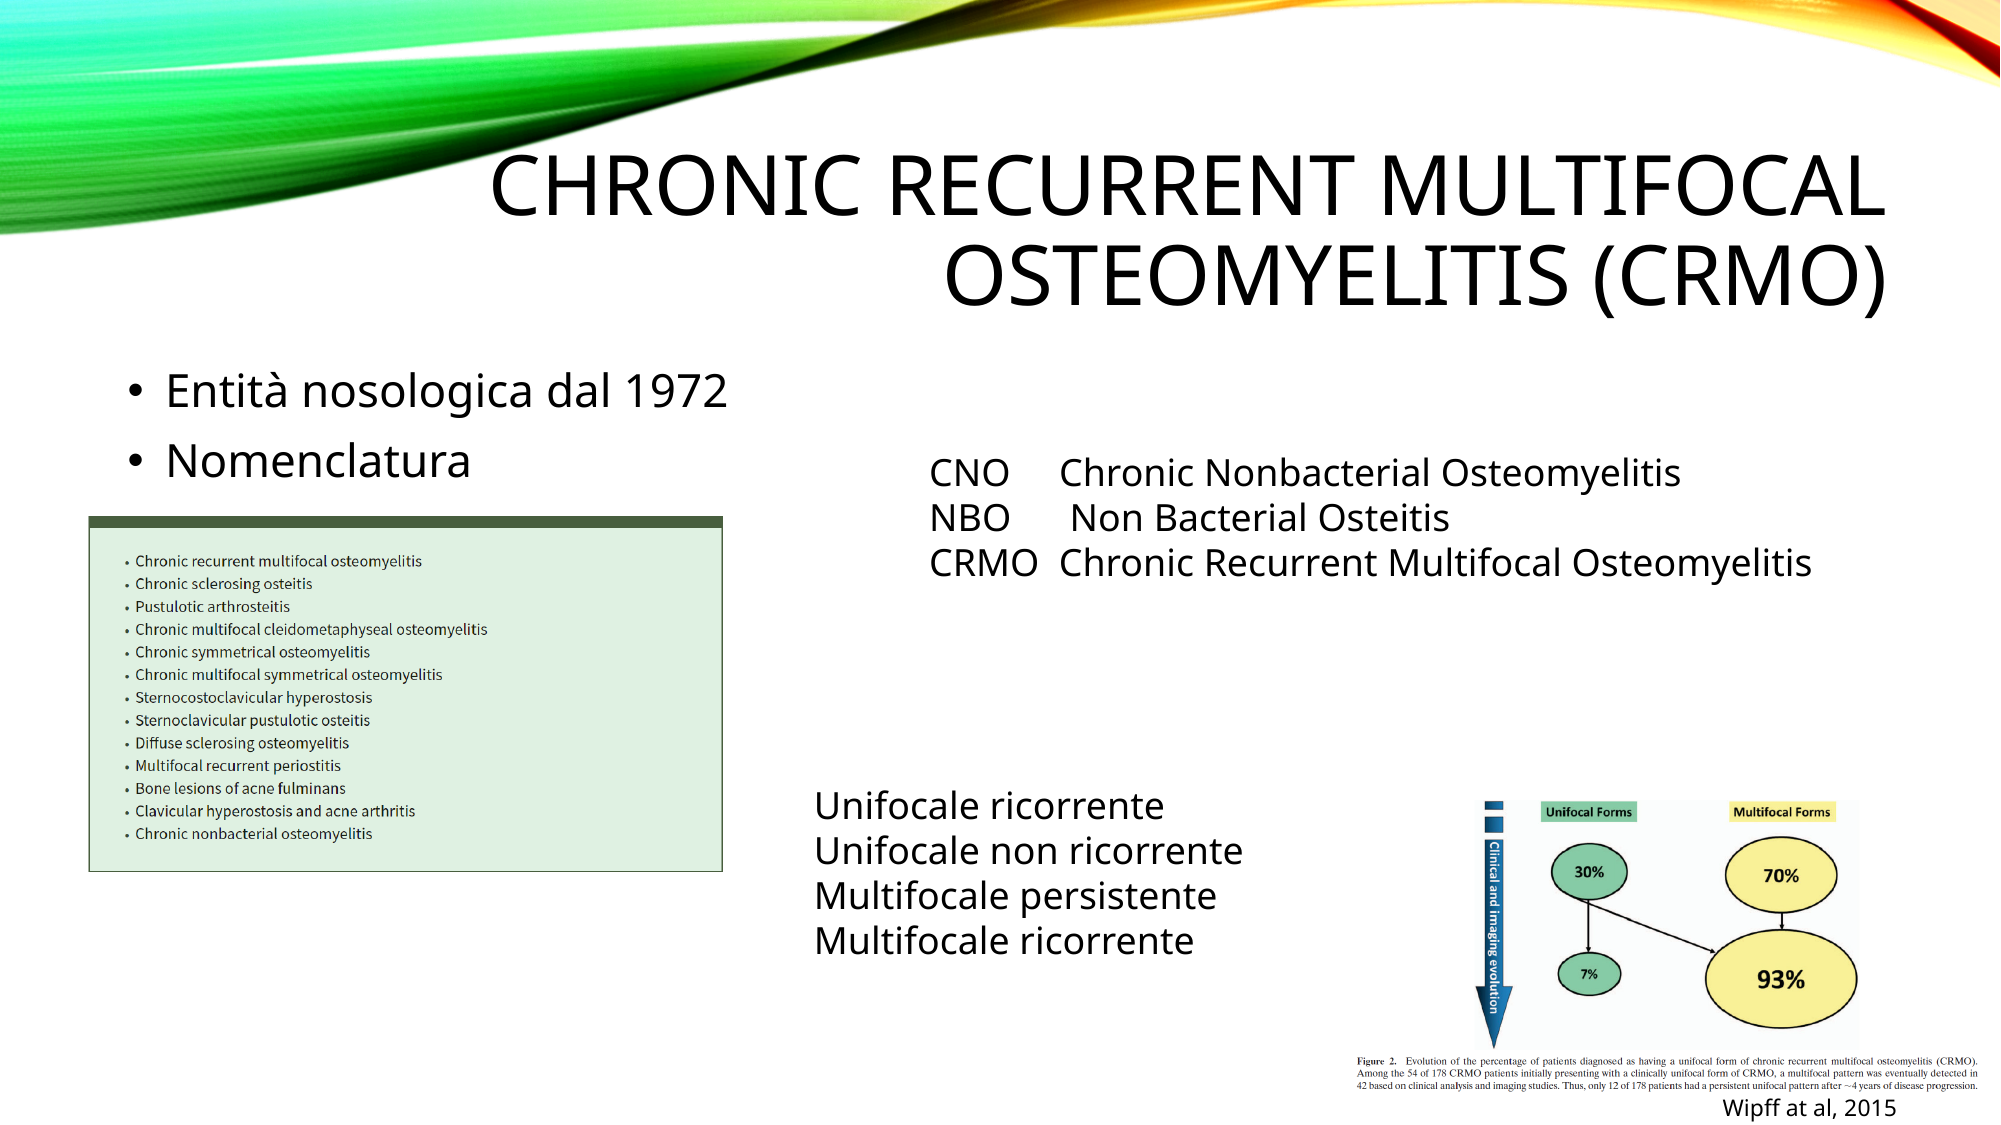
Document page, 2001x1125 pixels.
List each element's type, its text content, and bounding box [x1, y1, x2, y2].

list Entità nosologica dal 1972 Nomenclatura [112, 360, 1888, 1021]
text_box Wipff at al, 2015 [1707, 1108, 1957, 1125]
picture [86, 516, 724, 872]
title chronic recurrent multifocal osteomyelitis (CRMO) [321, 123, 1903, 344]
text_box CNO Chronic Nonbacterial Osteomyelitis NBO Non Bacterial Osteitis CRMO Chronic Recurrent Multifocal Osteomyelitis [914, 441, 1914, 636]
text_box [1349, 782, 1990, 1108]
text_box Unifocale ricorrente Unifocale non ricorrente Multifocale persistente Multifocale ricorrente [799, 774, 1597, 969]
picture [0, 0, 2000, 237]
